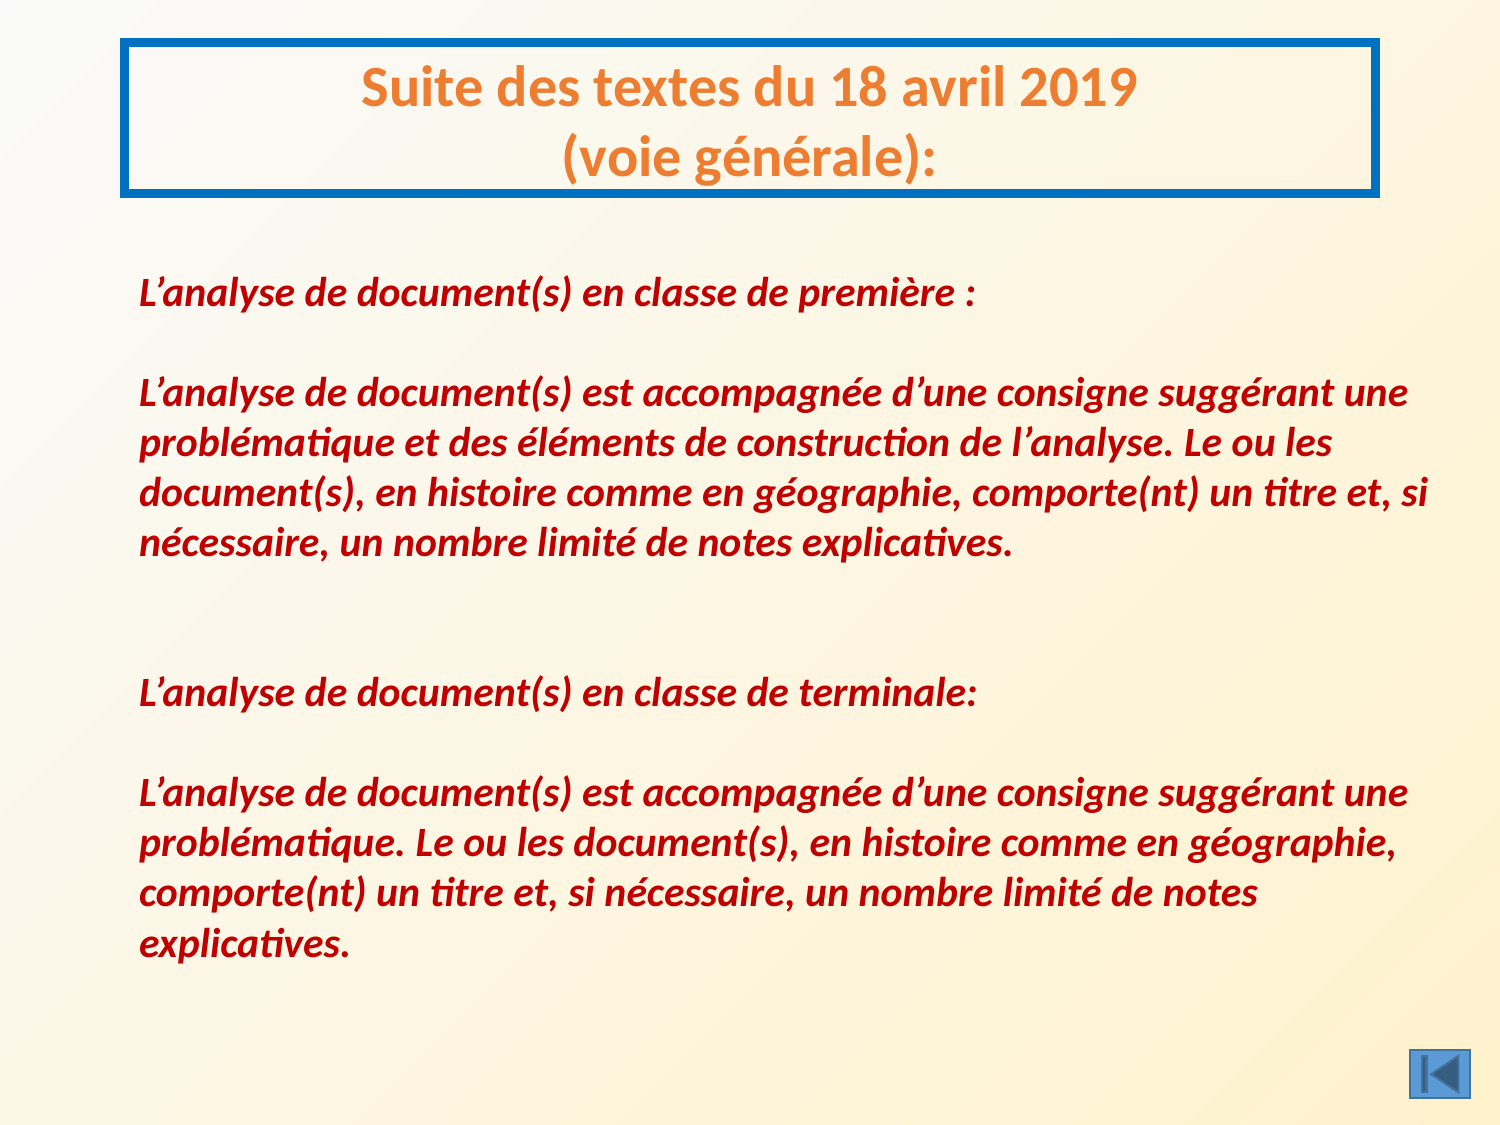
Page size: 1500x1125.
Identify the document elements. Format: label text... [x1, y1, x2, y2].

text_box L’analyse de document(s) en classe de première : L’analyse de document(s) est accompagnée d’une consigne suggérant une problématique et des éléments de construction de l’analyse. Le ou les document(s), en histoire comme en géographie, comporte(nt) un titre et, si nécessaire, un nombre limité de notes explicatives. L’analyse de document(s) en classe de terminale: L’analyse de document(s) est accompagnée d’une consigne suggérant une problématique. Le ou les document(s), en histoire comme en géographie, comporte(nt) un titre et, si nécessaire, un nombre limité de notes explicatives. [124, 257, 1459, 973]
text_box Suite des textes du 18 avril 2019 (voie générale): [123, 41, 1377, 194]
